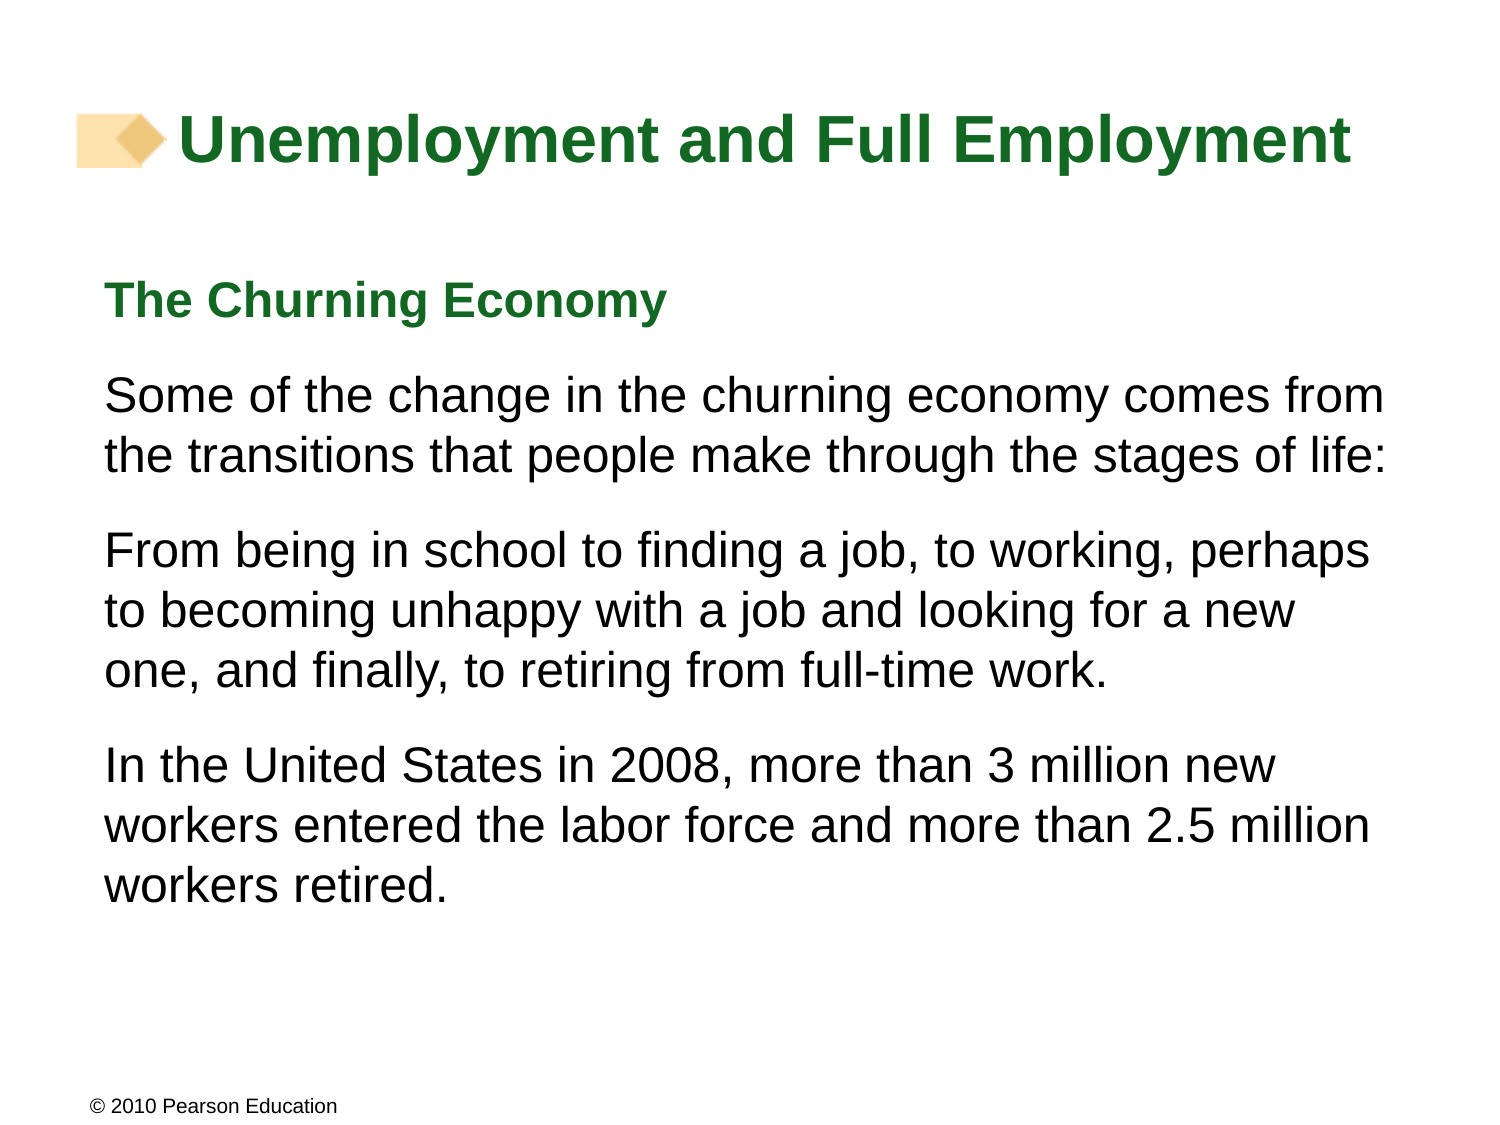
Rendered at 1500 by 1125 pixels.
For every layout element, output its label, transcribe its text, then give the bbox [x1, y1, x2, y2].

list The Churning Economy Some of the change in the churning economy comes from the transitions that people make through the stages of life: From being in school to finding a job, to working, perhaps to becoming unhappy with a job and looking for a new one, and finally, to retiring from full-time work. In the United States in 2008, more than 3 million new workers entered the labor force and more than 2.5 million workers retired. [70, 260, 1421, 1055]
picture [75, 112, 163, 168]
title Unemployment and Full Employment [163, 46, 1427, 226]
